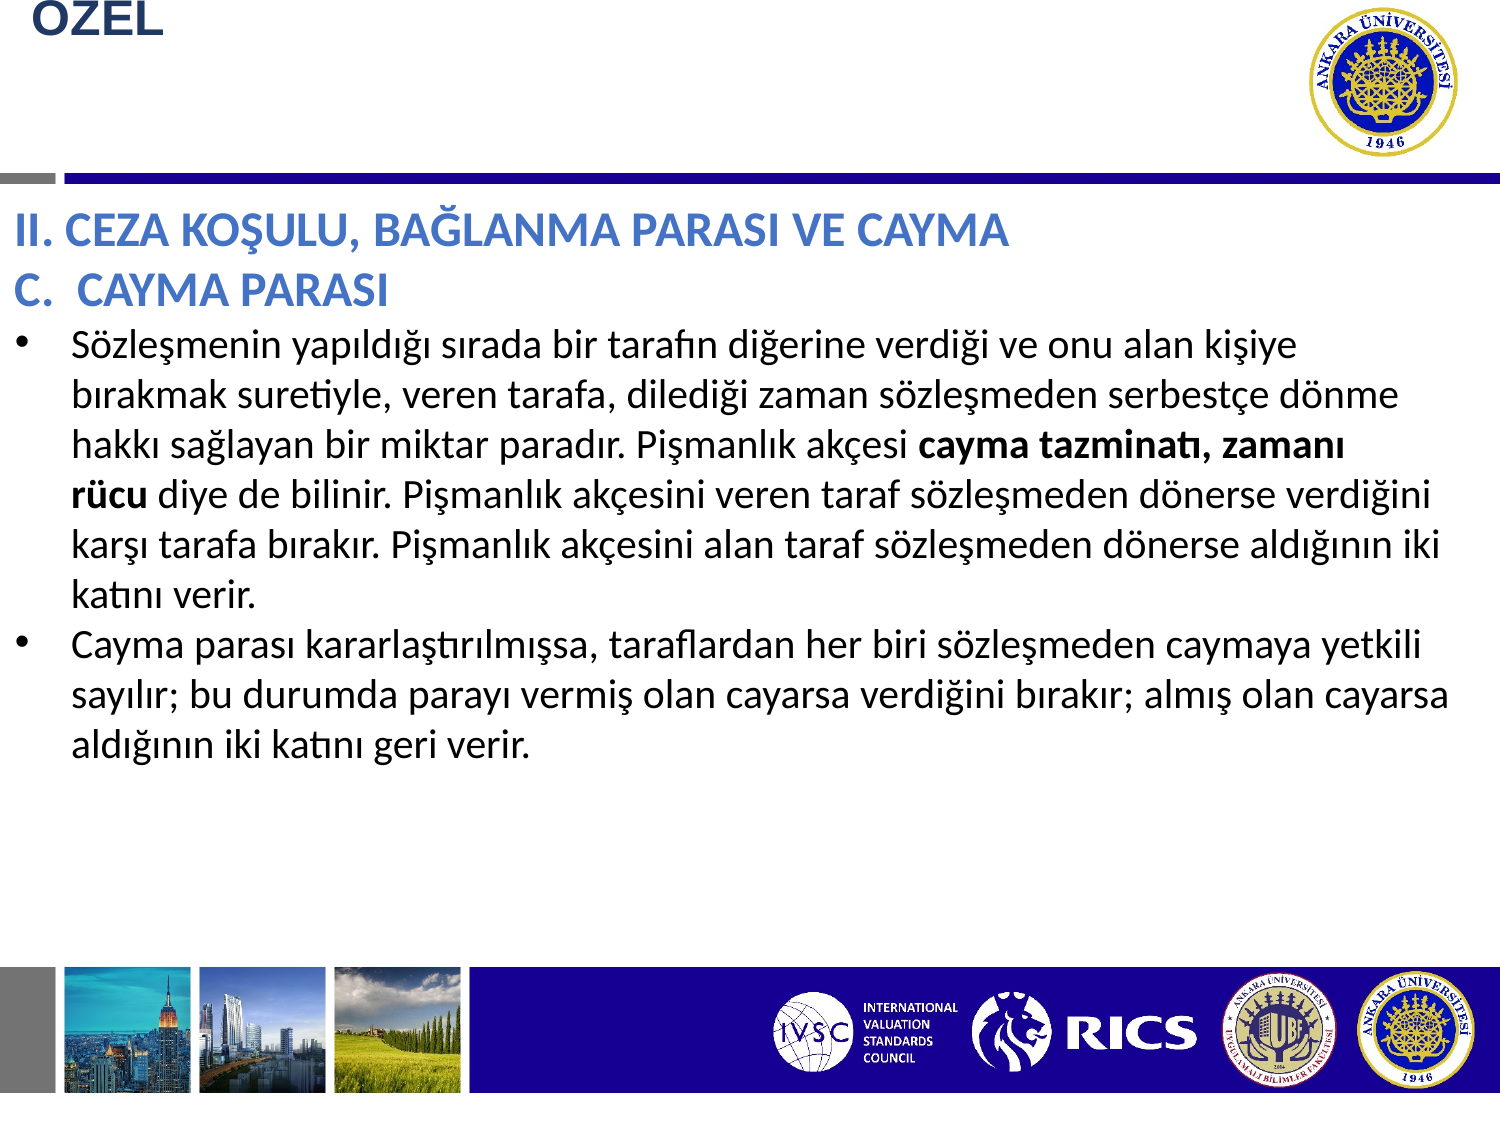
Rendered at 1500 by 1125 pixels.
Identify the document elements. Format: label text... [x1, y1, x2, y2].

text_box [23, 128, 1408, 189]
footer [562, 1025, 1038, 1100]
picture [0, 0, 1500, 1125]
text_box II. CEZA KOŞULU, BAĞLANMA PARASI VE CAYMA C. CAYMA PARASI Sözleşmenin yapıldığı sırada bir tarafın diğerine verdiği ve onu alan kişiye bırakmak suretiyle, veren tarafa, dilediği zaman sözleşmeden serbestçe dönme hakkı sağlayan bir miktar paradır. Pişmanlık akçesi cayma tazminatı, zamanı rücu diye de bilinir. Pişmanlık akçesini veren taraf sözleşmeden dönerse verdiğini karşı tarafa bırakır. Pişmanlık akçesini alan taraf sözleşmeden dönerse aldığının iki katını verir. Cayma parası kararlaştırılmışsa, taraflardan her biri sözleşmeden caymaya yetkili sayılır; bu durumda parayı vermiş olan cayarsa verdiğini bırakır; almış olan cayarsa aldığının iki katını geri verir. [0, 189, 1476, 819]
